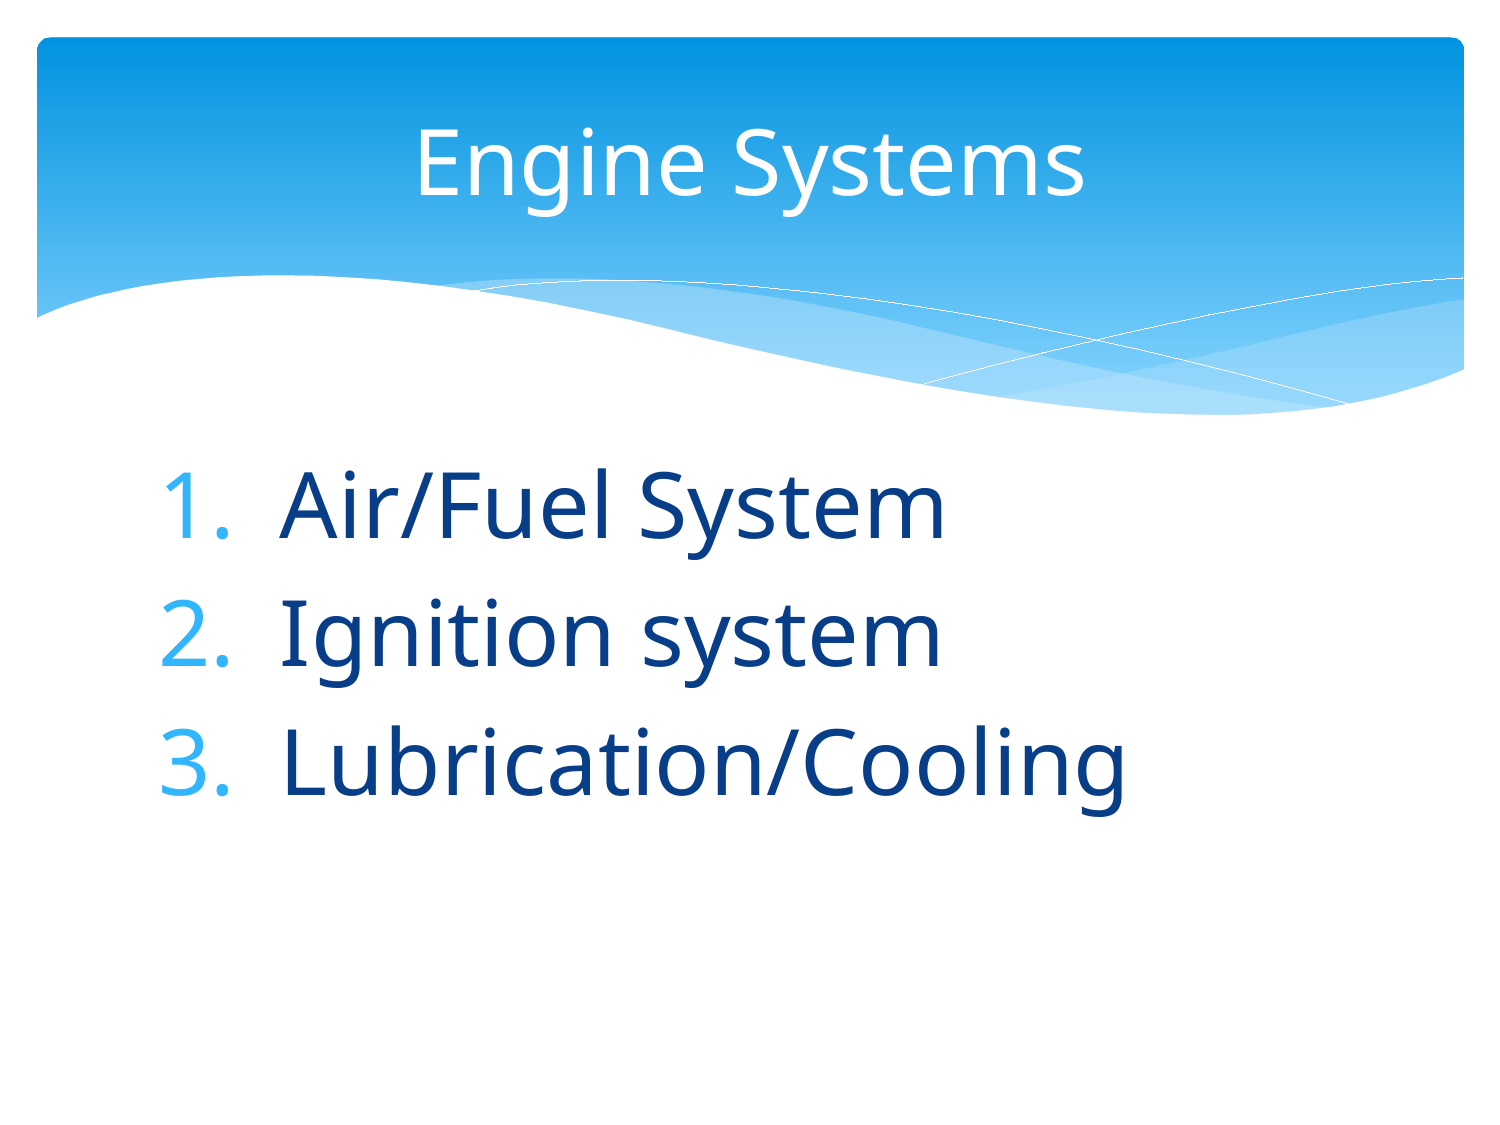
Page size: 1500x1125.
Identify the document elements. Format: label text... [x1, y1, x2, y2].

list Air/Fuel System Ignition system Lubrication/Cooling [143, 438, 1359, 1005]
title Engine Systems [75, 55, 1425, 261]
